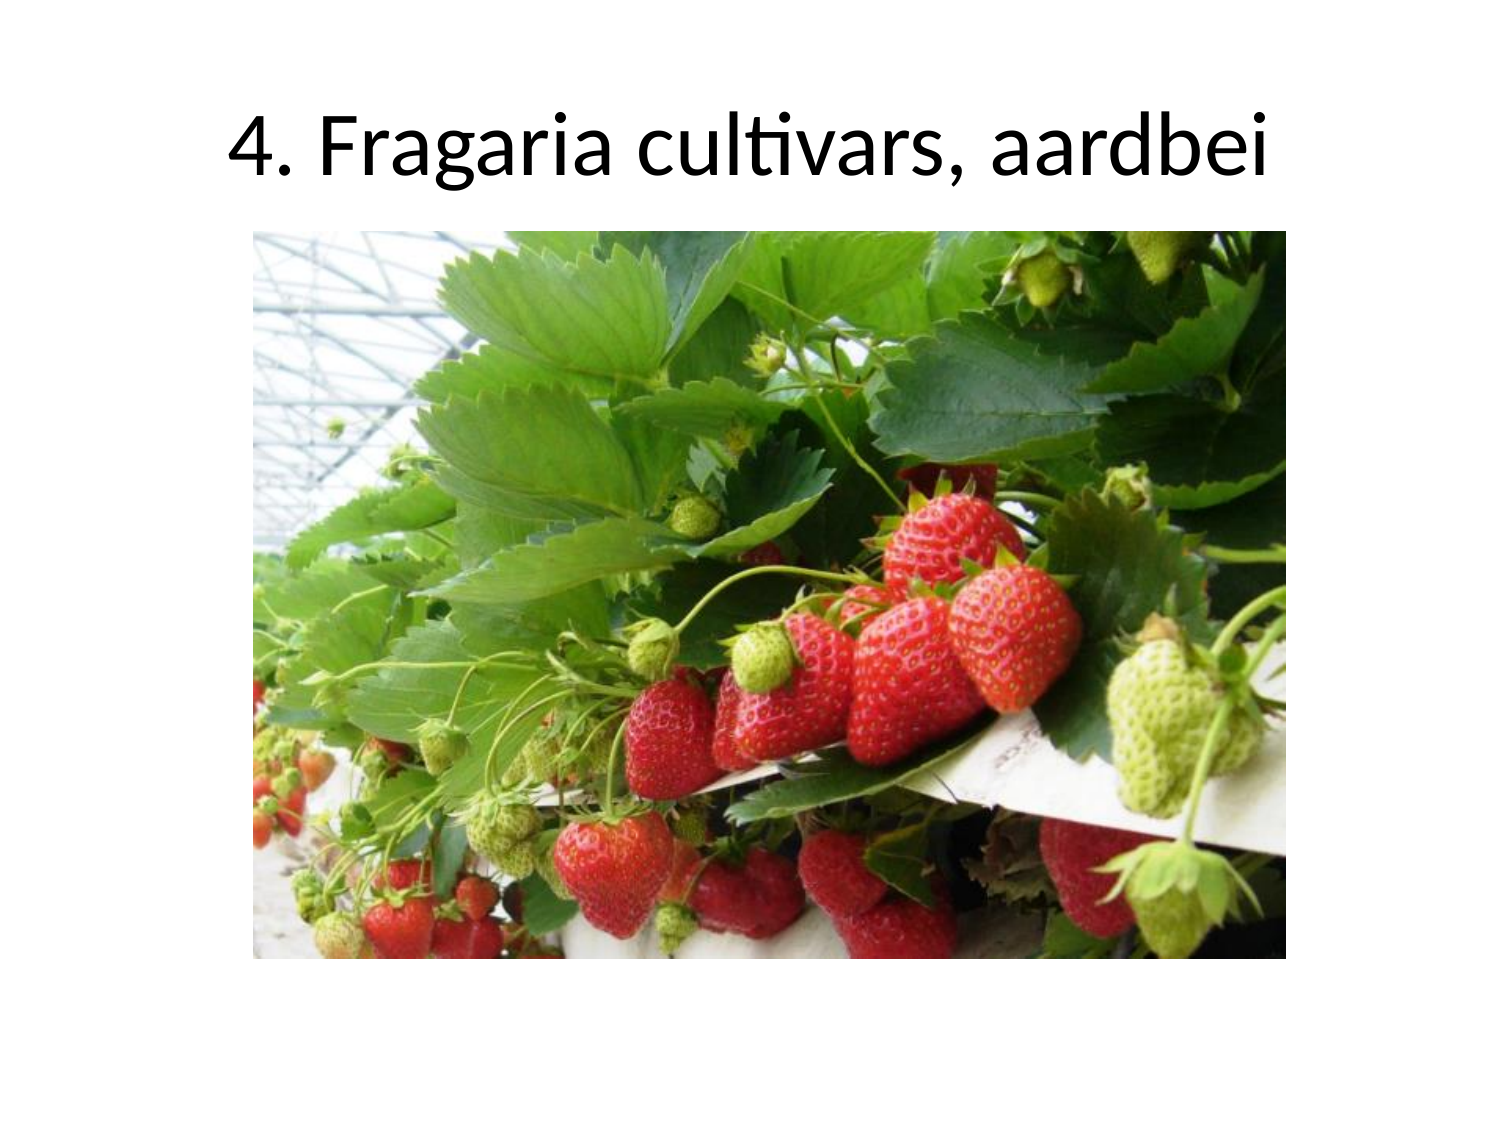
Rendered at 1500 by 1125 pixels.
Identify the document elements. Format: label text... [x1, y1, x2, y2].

title 4. Fragaria cultivars, aardbei [75, 45, 1425, 233]
picture [253, 231, 1286, 959]
